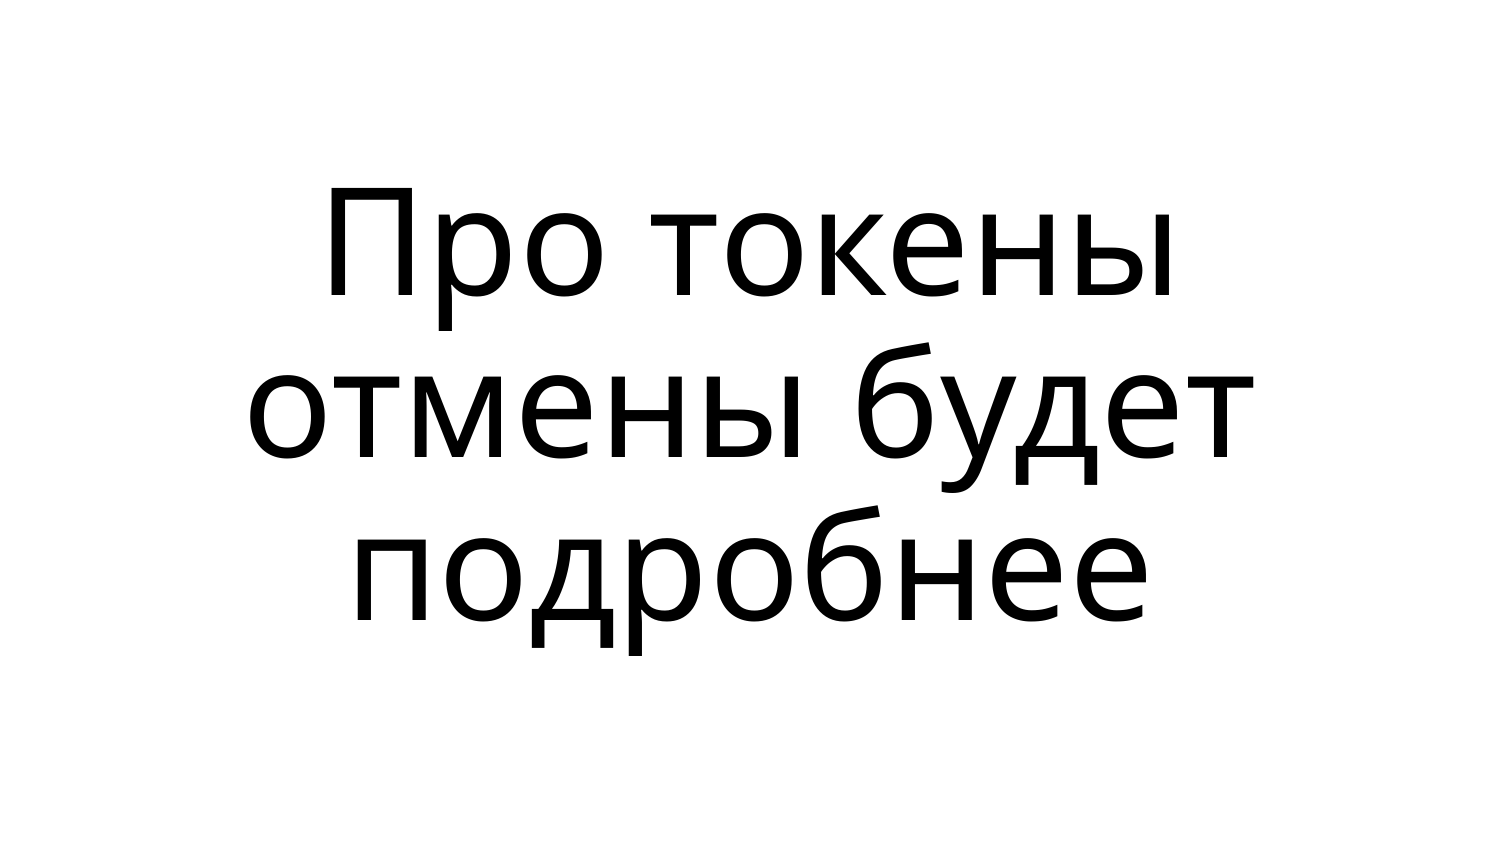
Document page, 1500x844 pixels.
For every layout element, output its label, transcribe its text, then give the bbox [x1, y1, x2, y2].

title Про токены отмены будет подробнее [45, 73, 1455, 745]
